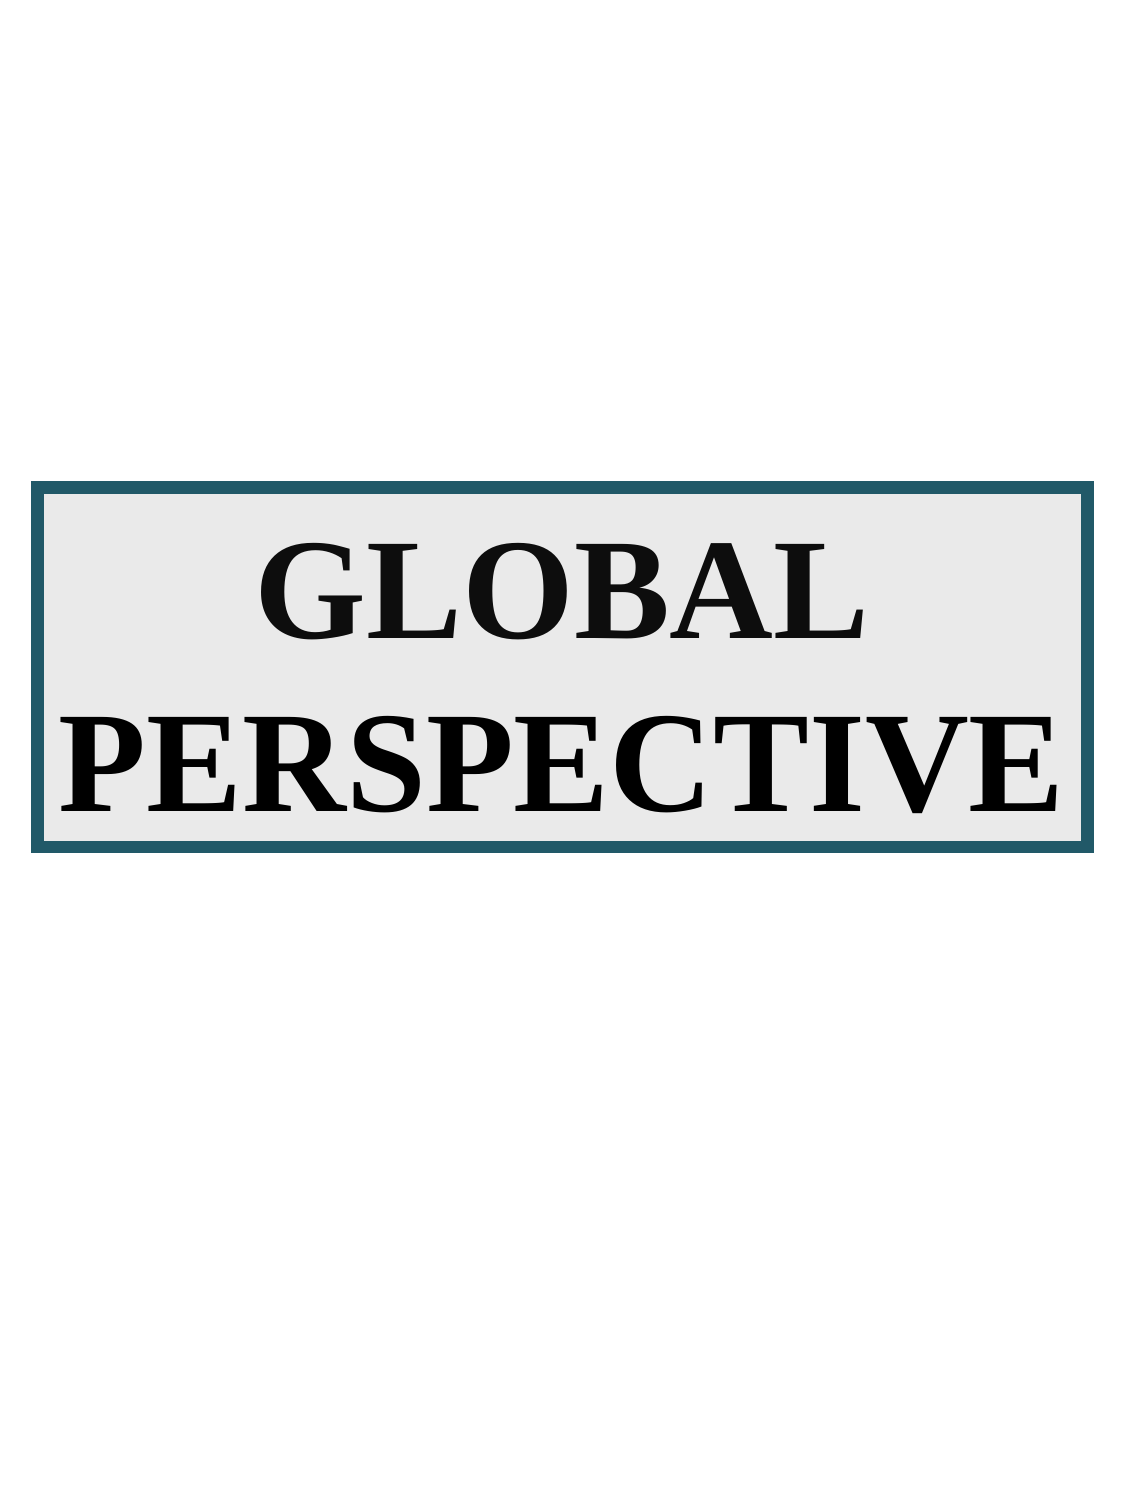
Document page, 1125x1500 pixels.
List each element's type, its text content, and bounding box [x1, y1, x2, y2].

text_box GLOBAL PERSPECTIVE [37, 487, 1088, 848]
